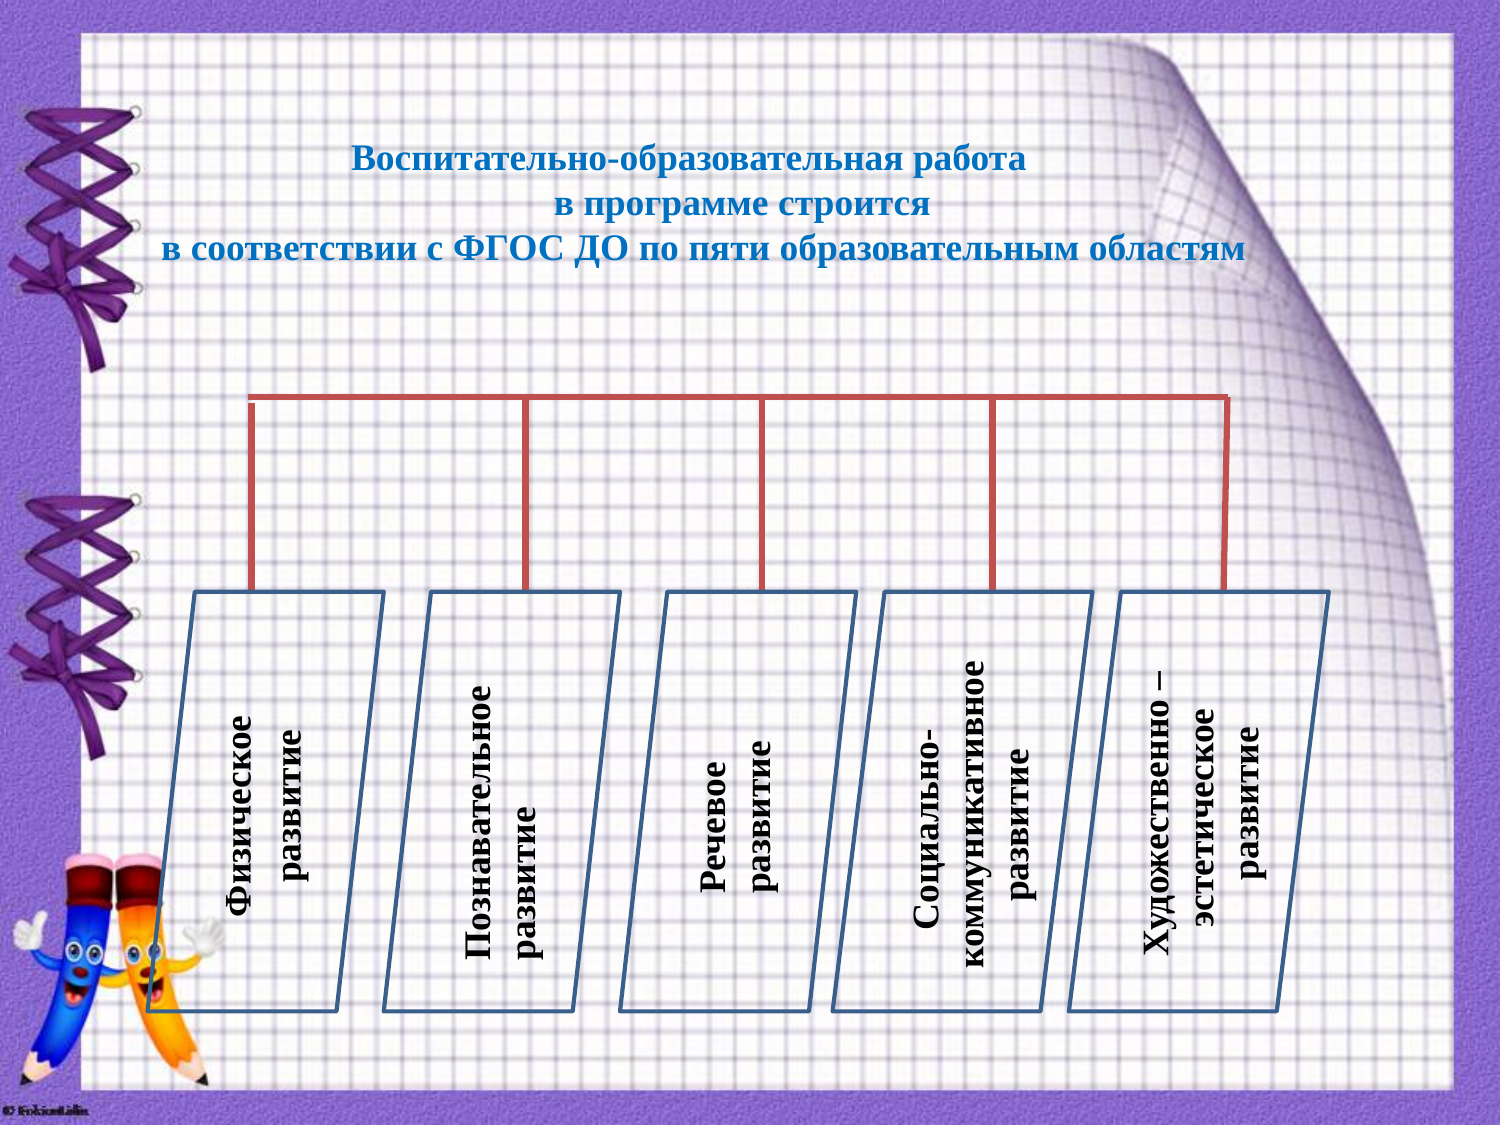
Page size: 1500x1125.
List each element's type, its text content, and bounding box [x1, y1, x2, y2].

text_box Речевое развитие [680, 679, 785, 985]
text_box [381, 589, 623, 1014]
text_box [617, 589, 859, 1014]
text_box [1223, 396, 1228, 592]
text_box Познавательное развитие [445, 645, 550, 976]
text_box Воспитательно-образовательная работа в программе строится в соответствии с ФГОС ДО по пяти образовательным областям [79, 125, 1415, 276]
text_box Физическое развитие [201, 657, 317, 961]
text_box Социально- коммуникативное развитие [893, 621, 1044, 1012]
text_box [1066, 589, 1331, 1014]
text_box [830, 589, 1095, 1014]
text_box [145, 589, 386, 1014]
text_box Художественно – эстетическое развитие [1123, 621, 1274, 1000]
picture [0, 0, 1500, 1125]
